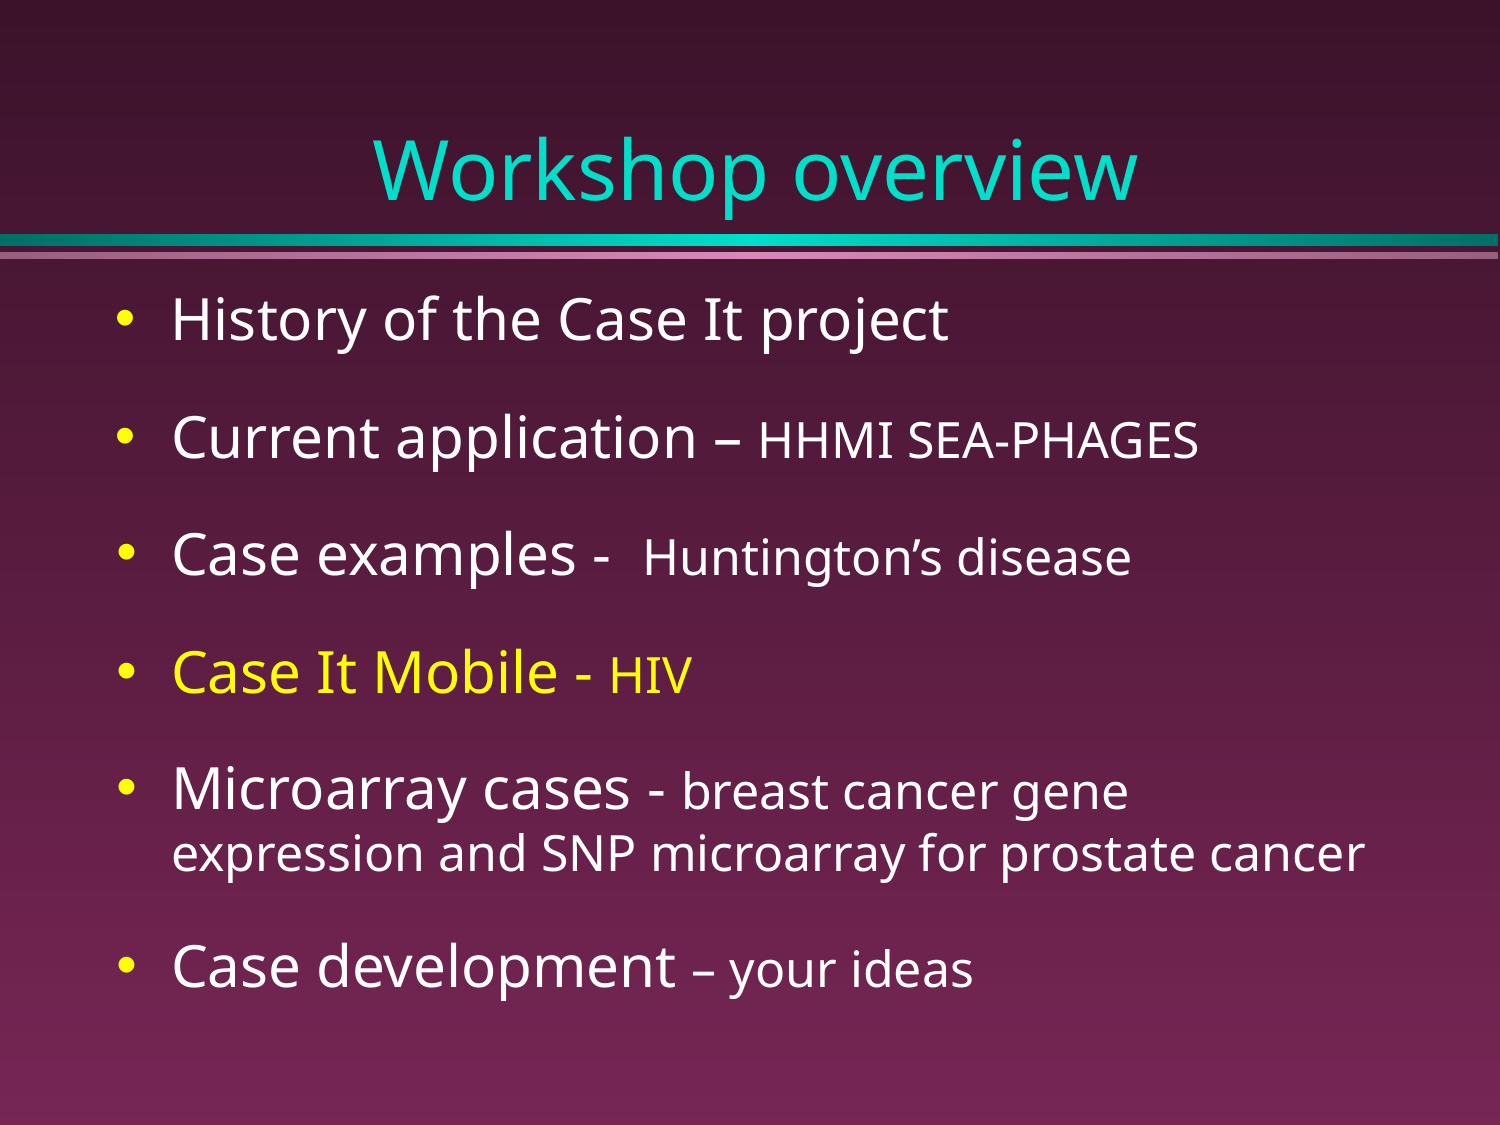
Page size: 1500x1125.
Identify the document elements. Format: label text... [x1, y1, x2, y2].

title Workshop overview [112, 0, 1400, 225]
list History of the Case It project Current application – HHMI SEA-PHAGES Case examples - Huntington’s disease Case It Mobile - HIV Microarray cases - breast cancer gene expression and SNP microarray for prostate cancer Case development – your ideas [99, 274, 1387, 1076]
